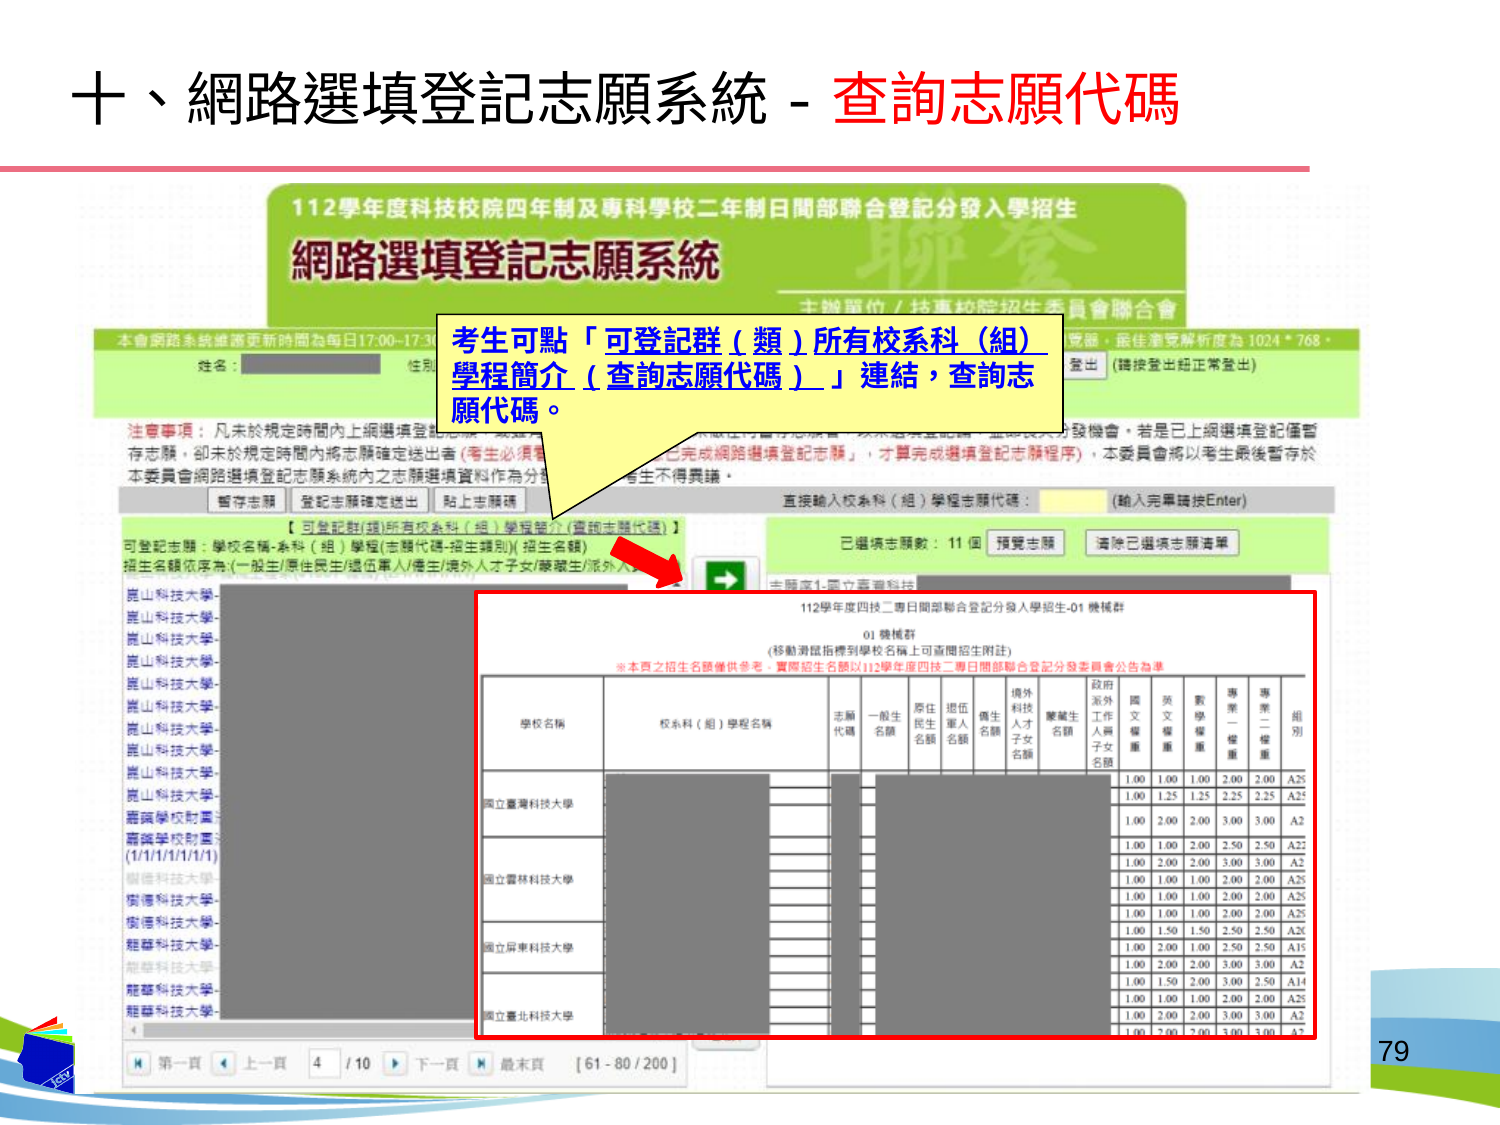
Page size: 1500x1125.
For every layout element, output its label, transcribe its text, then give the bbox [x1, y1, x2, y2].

picture [0, 183, 1500, 1125]
text_box 十、網路選填登記志願系統-查詢志願代碼 [55, 54, 1406, 159]
slide_number 79 [1074, 1024, 1426, 1103]
